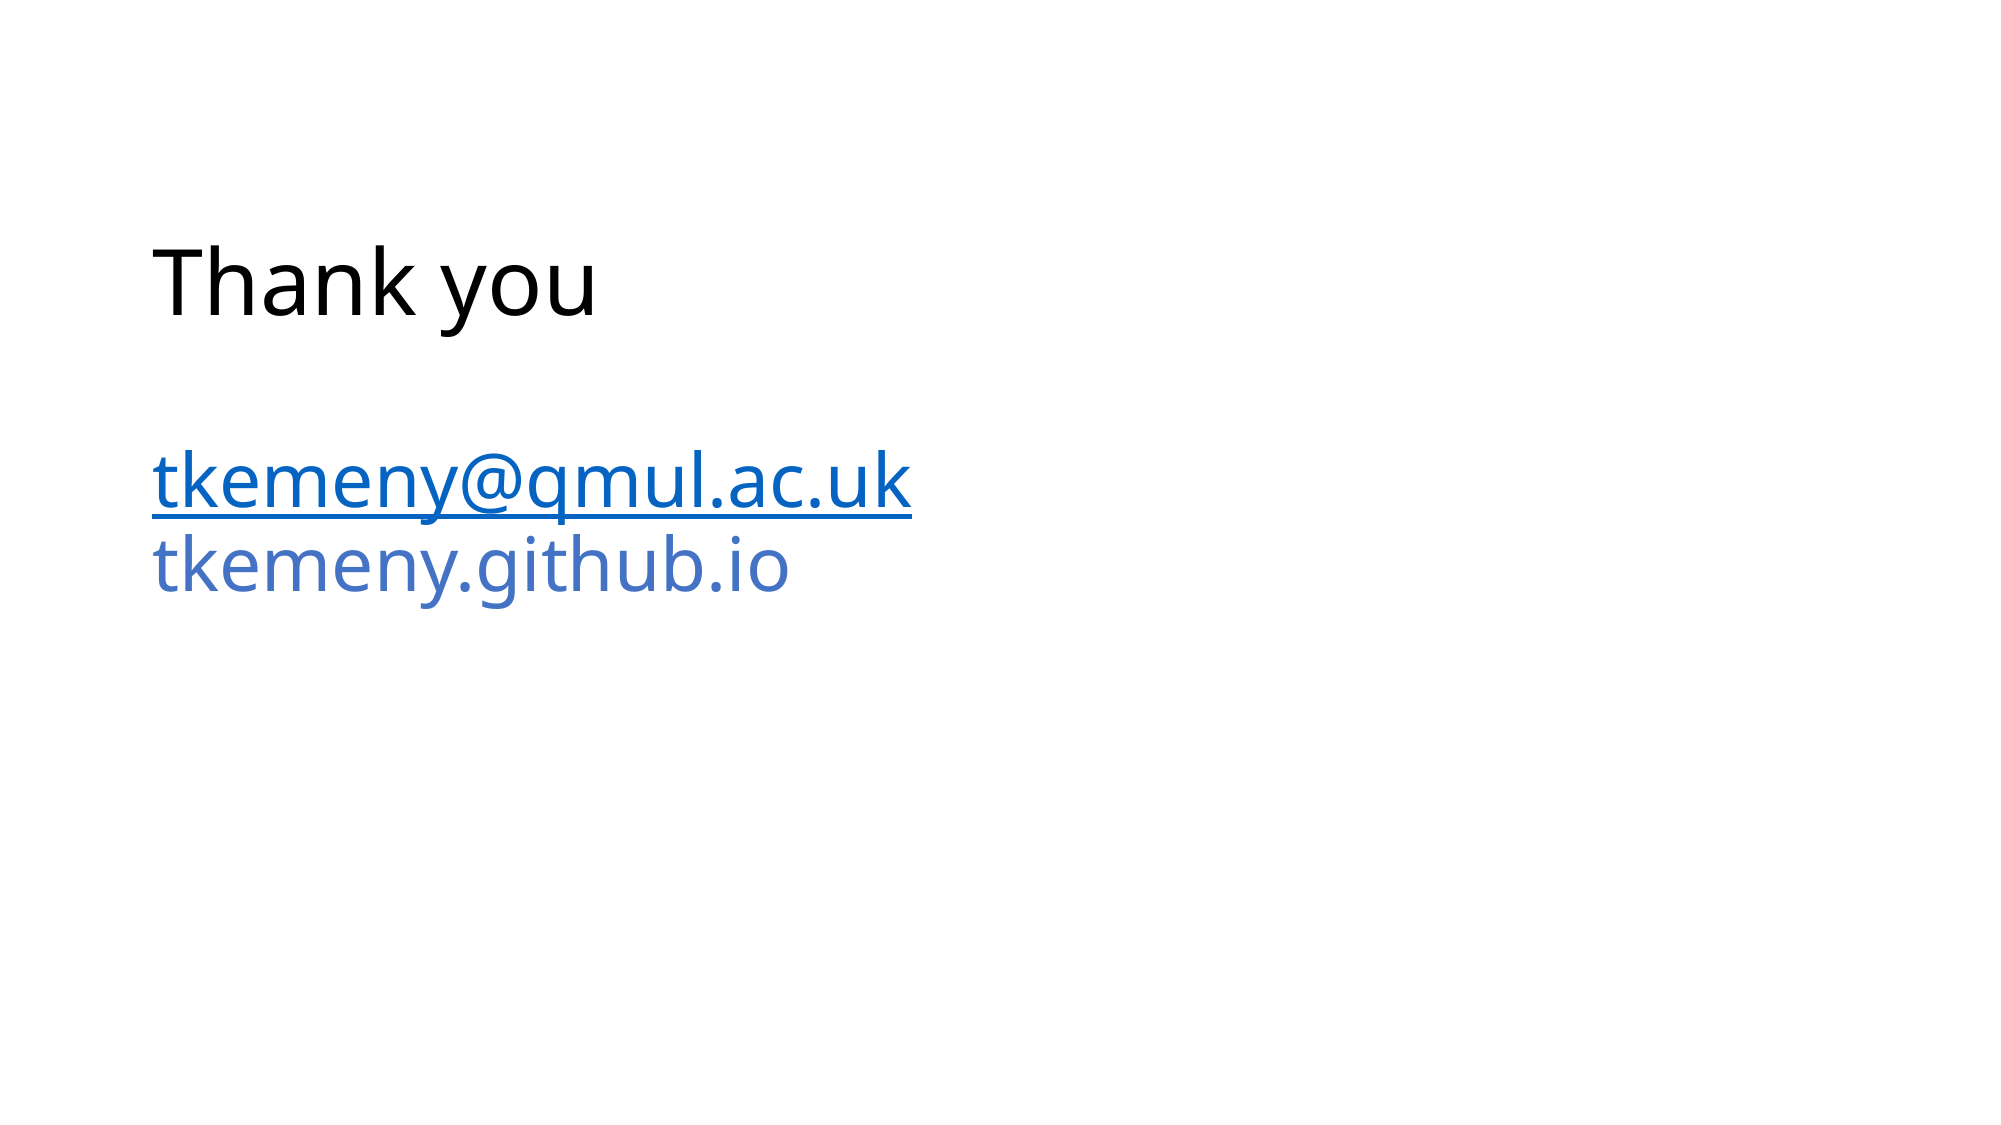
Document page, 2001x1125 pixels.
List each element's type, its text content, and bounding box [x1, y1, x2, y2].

title Thank you tkemeny@qmul.ac.uk tkemeny.github.io [137, 59, 1863, 874]
